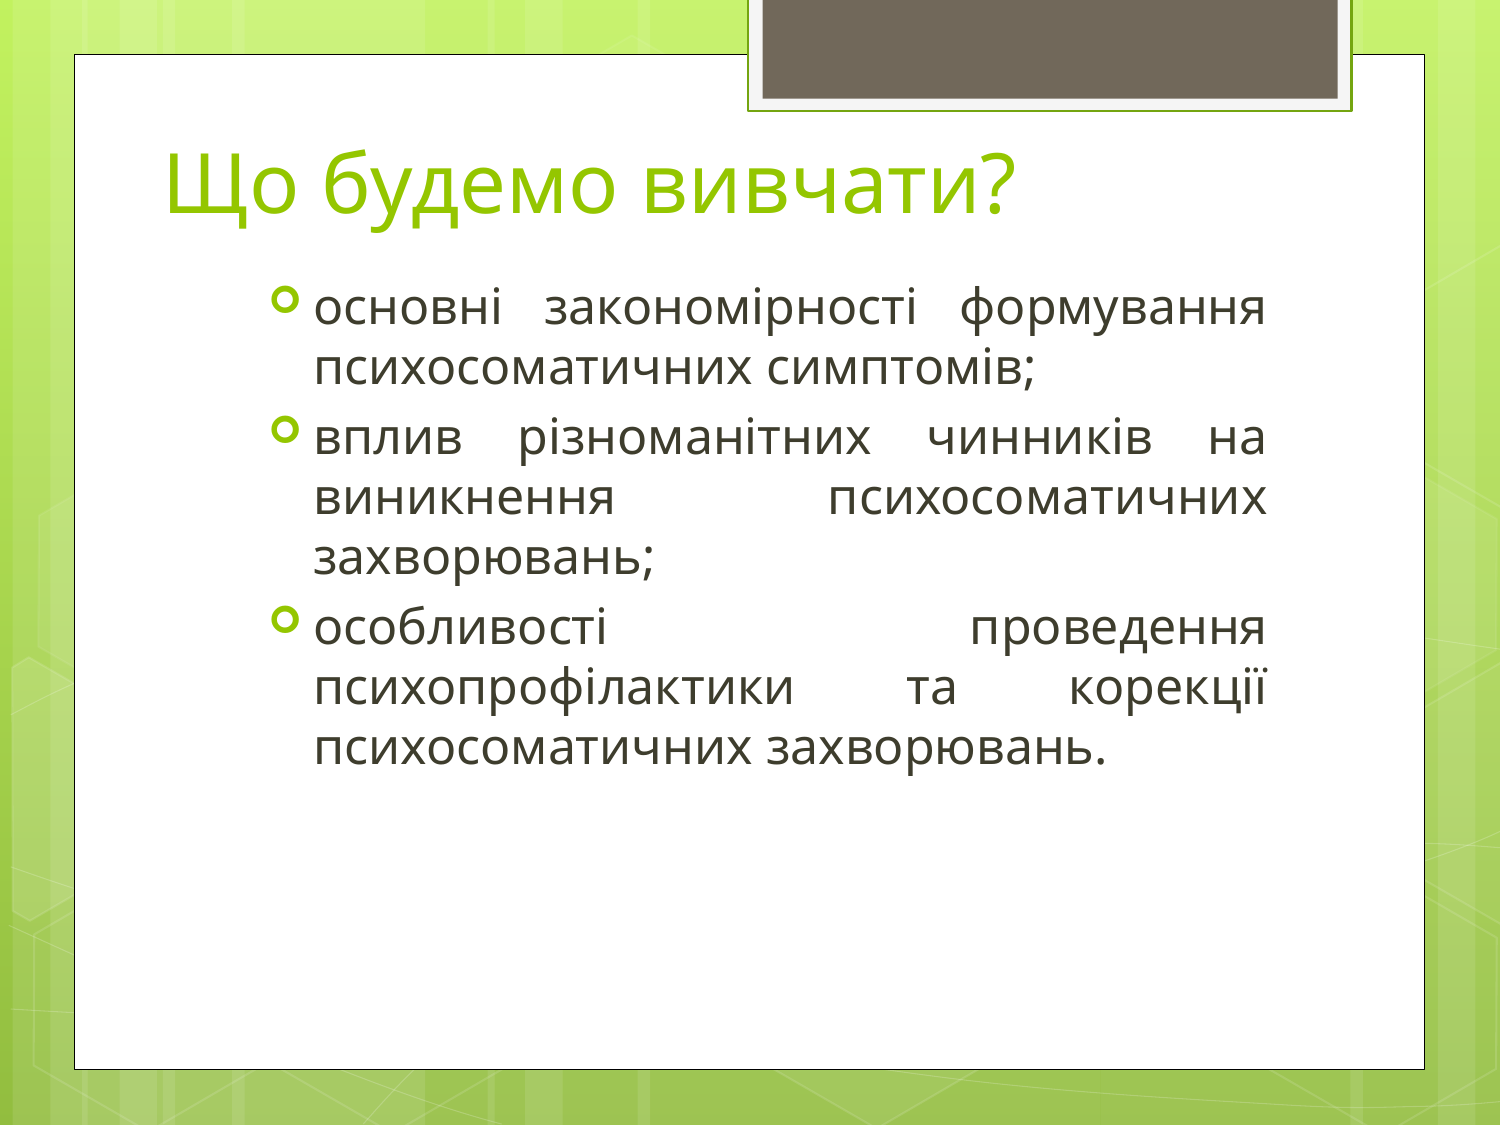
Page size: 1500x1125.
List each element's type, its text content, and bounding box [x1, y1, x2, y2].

title Що будемо вивчати? [147, 113, 1300, 238]
list основні закономірності формування психосоматичних симптомів; вплив різноманітних чинників на виникнення психосоматичних захворювань; особливості проведення психопрофілактики та корекції психосоматичних захворювань. [242, 267, 1283, 957]
